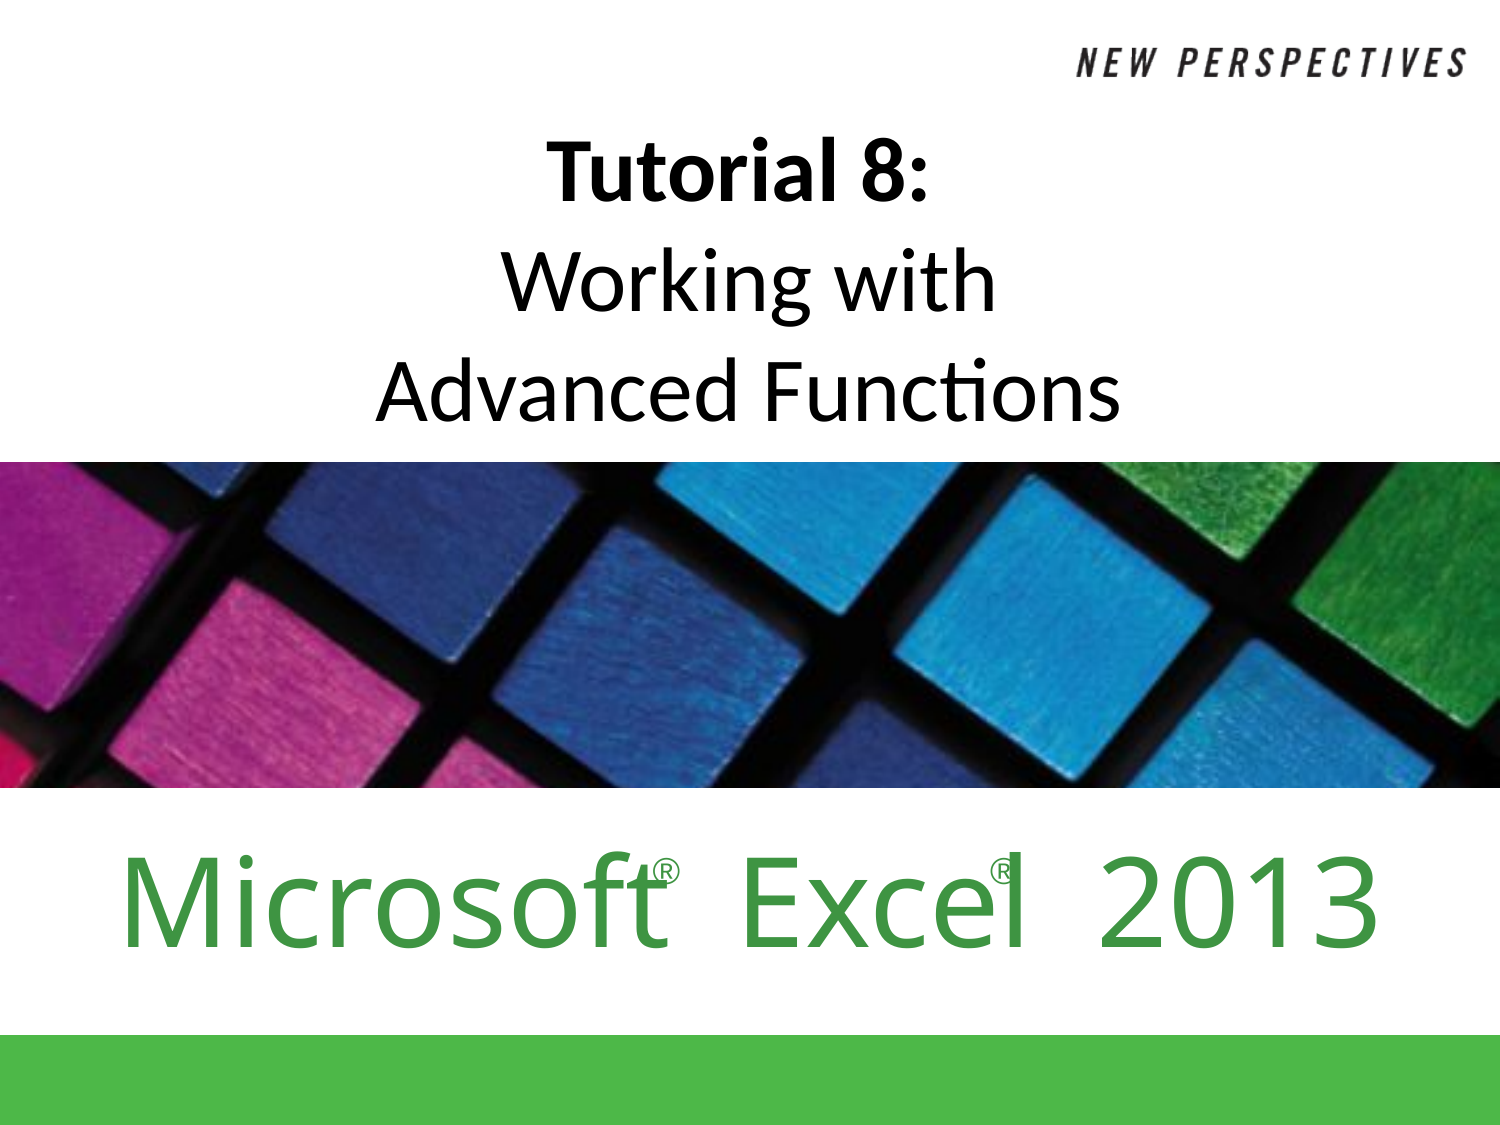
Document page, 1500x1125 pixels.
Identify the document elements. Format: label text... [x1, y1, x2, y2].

title Tutorial 8: Working with Advanced Functions [0, 149, 1500, 401]
picture [0, 462, 1500, 788]
picture [1071, 37, 1475, 88]
